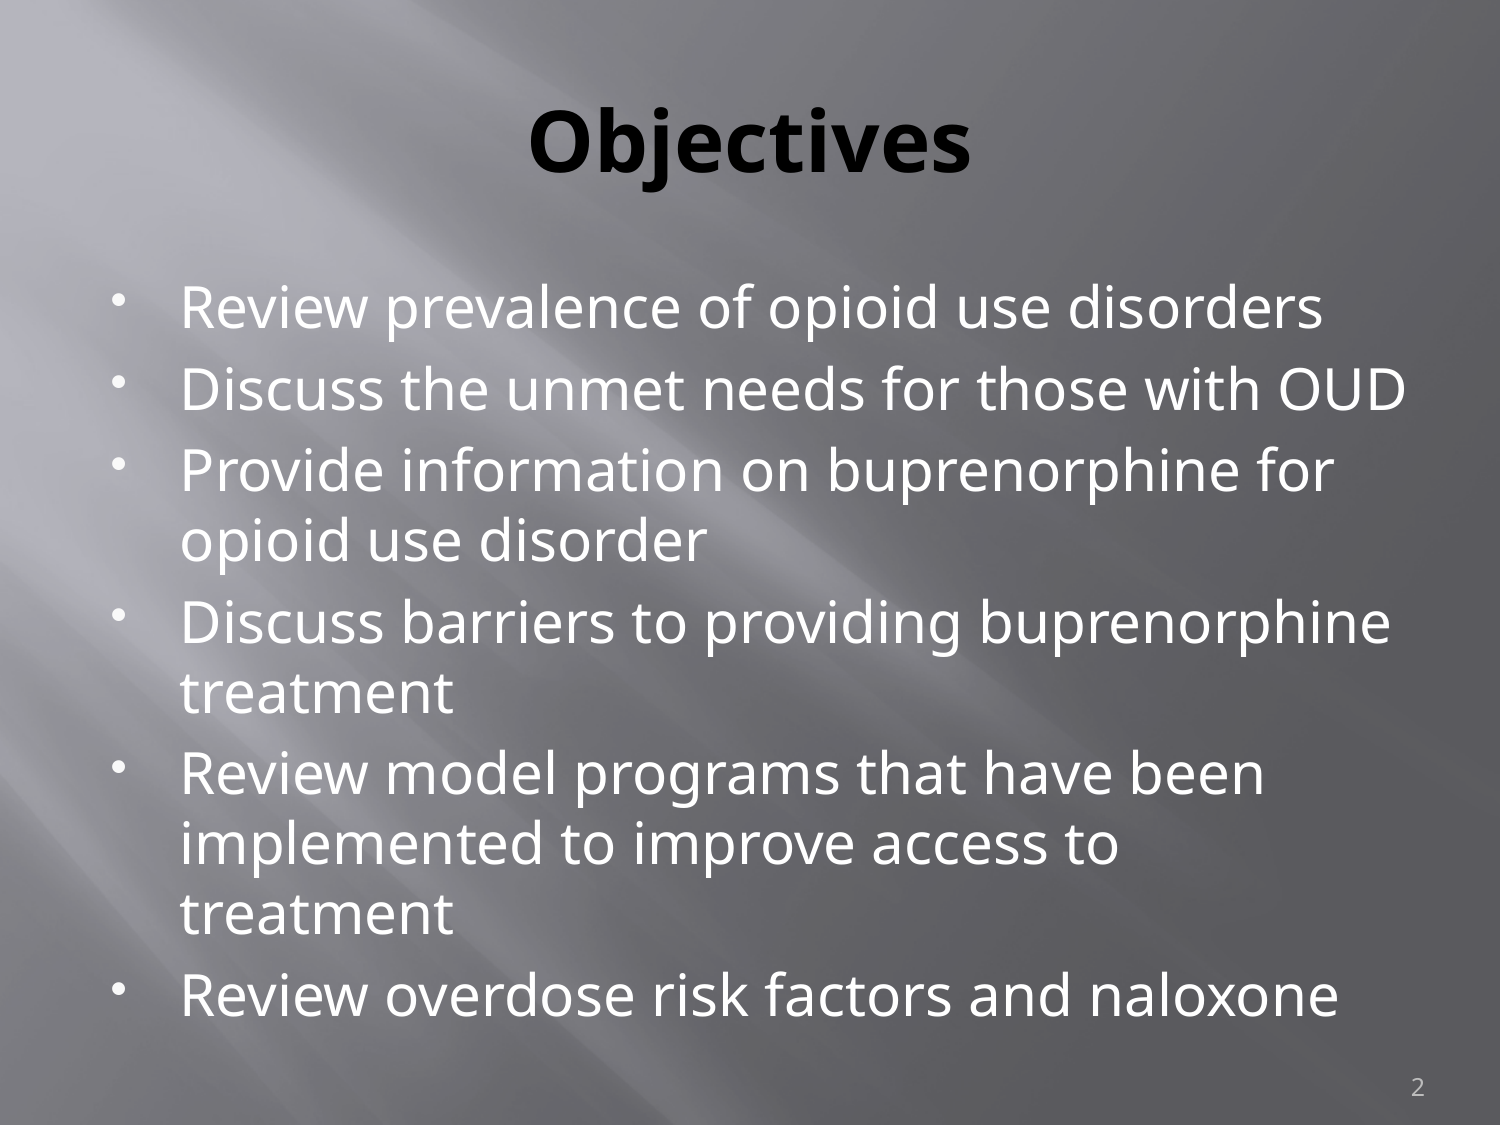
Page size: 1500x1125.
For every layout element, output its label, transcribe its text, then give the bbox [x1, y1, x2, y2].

slide_number 2 [1299, 1052, 1425, 1113]
list Review prevalence of opioid use disorders Discuss the unmet needs for those with OUD Provide information on buprenorphine for opioid use disorder Discuss barriers to providing buprenorphine treatment Review model programs that have been implemented to improve access to treatment Review overdose risk factors and naloxone [75, 262, 1425, 1035]
title Objectives [75, 45, 1425, 233]
